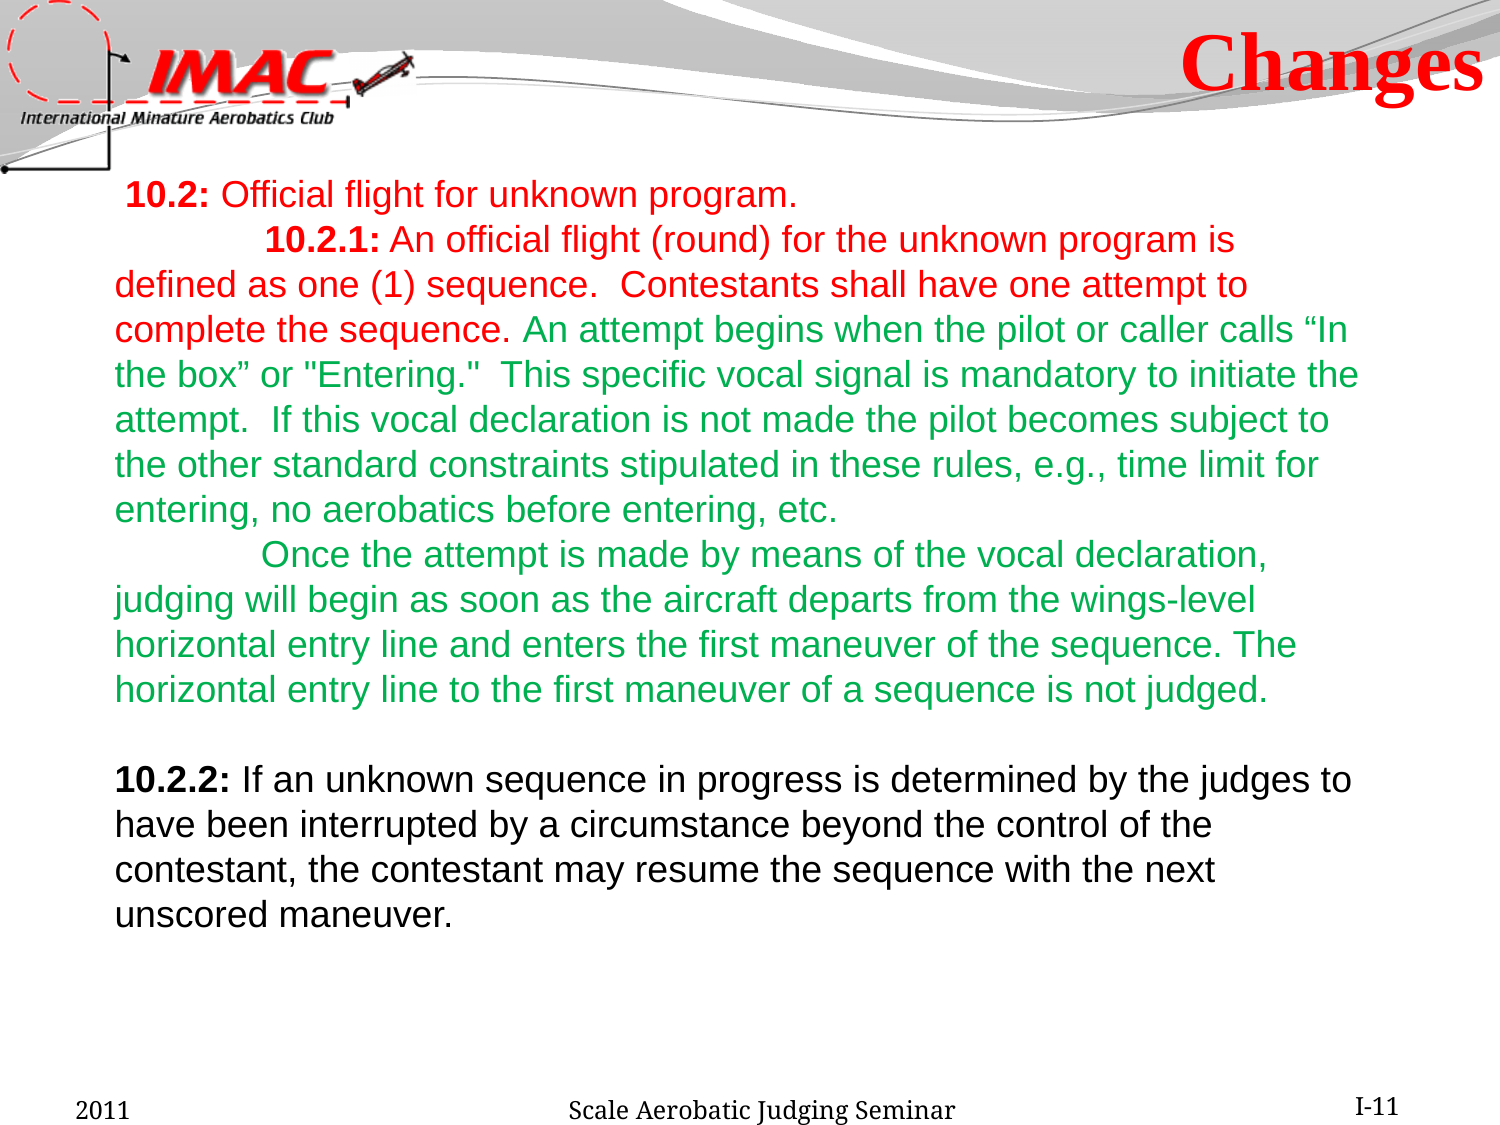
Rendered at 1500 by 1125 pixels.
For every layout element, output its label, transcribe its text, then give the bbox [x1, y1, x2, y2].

text_box Changes [787, 0, 1500, 115]
slide_number 2011 [75, 1050, 238, 1125]
picture [0, 0, 416, 174]
text_box Scale Aerobatic Judging Seminar [525, 1049, 1000, 1125]
text_box 10.2: Official flight for unknown program. 10.2.1: An official flight (round) for the unknown program is defined as one (1) sequence. Contestants shall have one attempt to complete the sequence. An attempt begins when the pilot or caller calls “In the box” or "Entering." This specific vocal signal is mandatory to initiate the attempt. If this vocal declaration is not made the pilot becomes subject to the other standard constraints stipulated in these rules, e.g., time limit for entering, no aerobatics before entering, etc. Once the attempt is made by means of the vocal declaration, judging will begin as soon as the aircraft departs from the wings-level horizontal entry line and enters the first maneuver of the sequence. The horizontal entry line to the first maneuver of a sequence is not judged. 10.2.2: If an unknown sequence in progress is determined by the judges to have been interrupted by a circumstance beyond the control of the contestant, the contestant may resume the sequence with the next unscored maneuver. [99, 162, 1375, 1075]
slide_number I-11 [1337, 1074, 1400, 1125]
